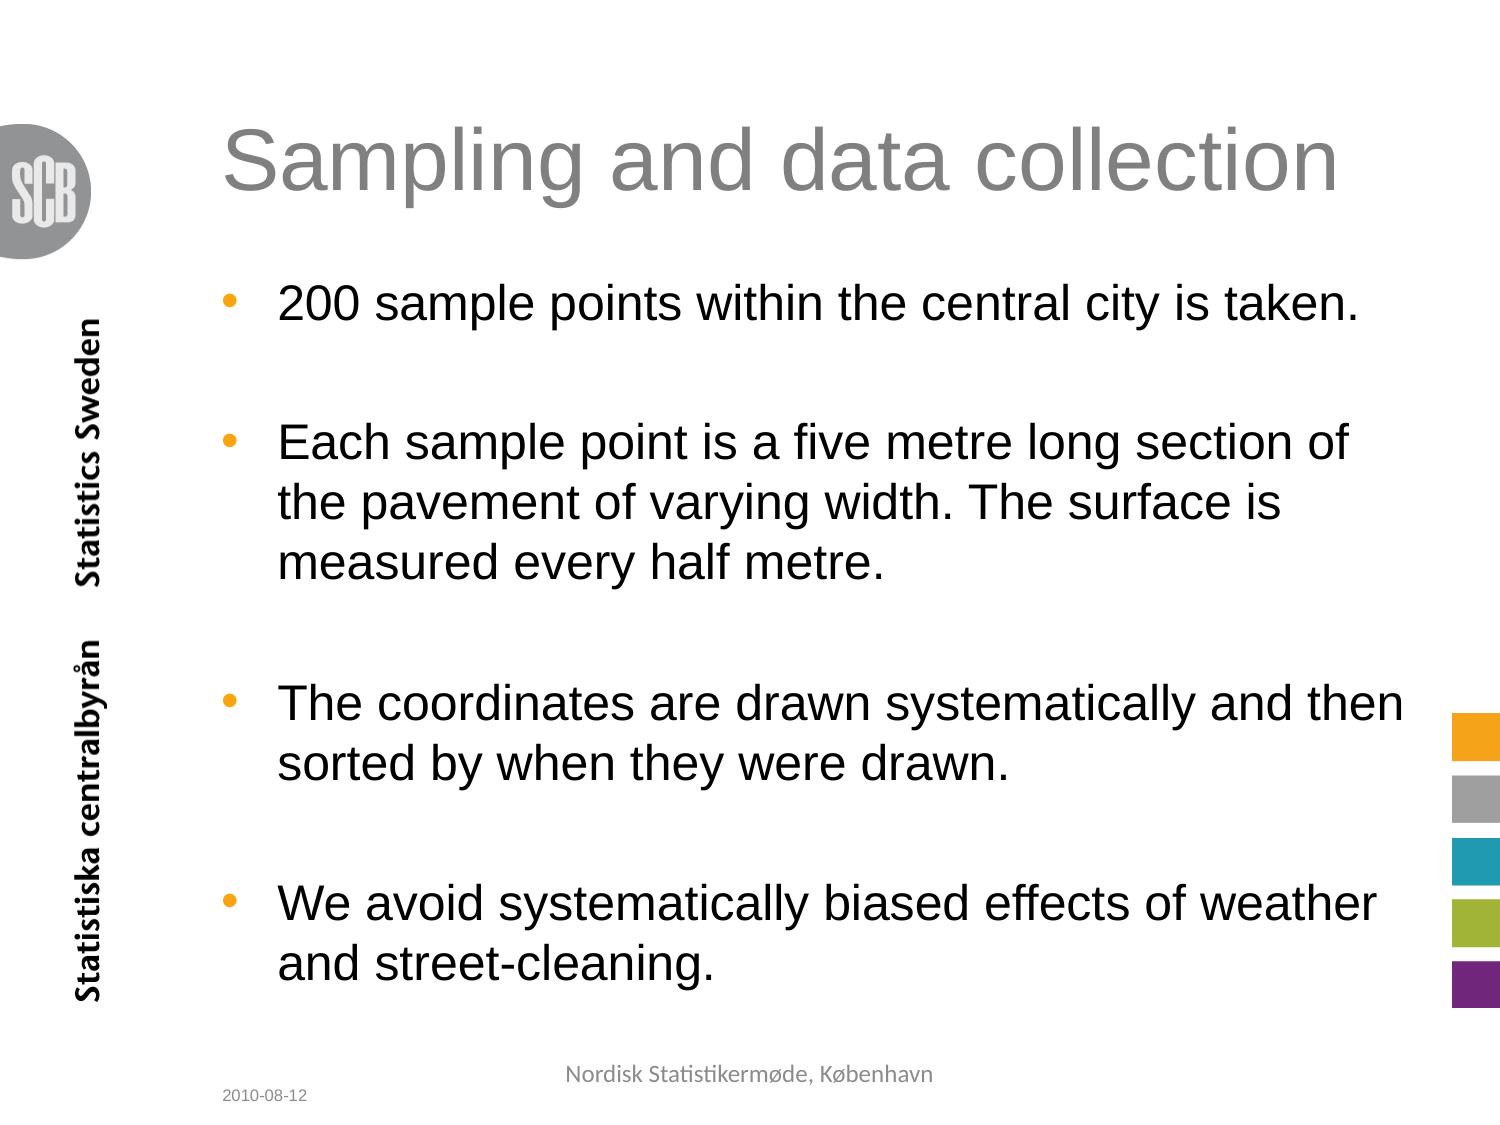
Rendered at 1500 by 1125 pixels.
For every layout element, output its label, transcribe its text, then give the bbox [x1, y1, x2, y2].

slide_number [207, 1065, 425, 1125]
title Sampling and data collection [206, 62, 1425, 250]
picture [0, 124, 107, 1002]
footer Nordisk Statistikermøde, København [512, 1042, 988, 1103]
picture [1452, 713, 1500, 1008]
list 200 sample points within the central city is taken. Each sample point is a five metre long section of the pavement of varying width. The surface is measured every half metre. The coordinates are drawn systematically and then sorted by when they were drawn. We avoid systematically biased effects of weather and street-cleaning. [206, 262, 1425, 1005]
